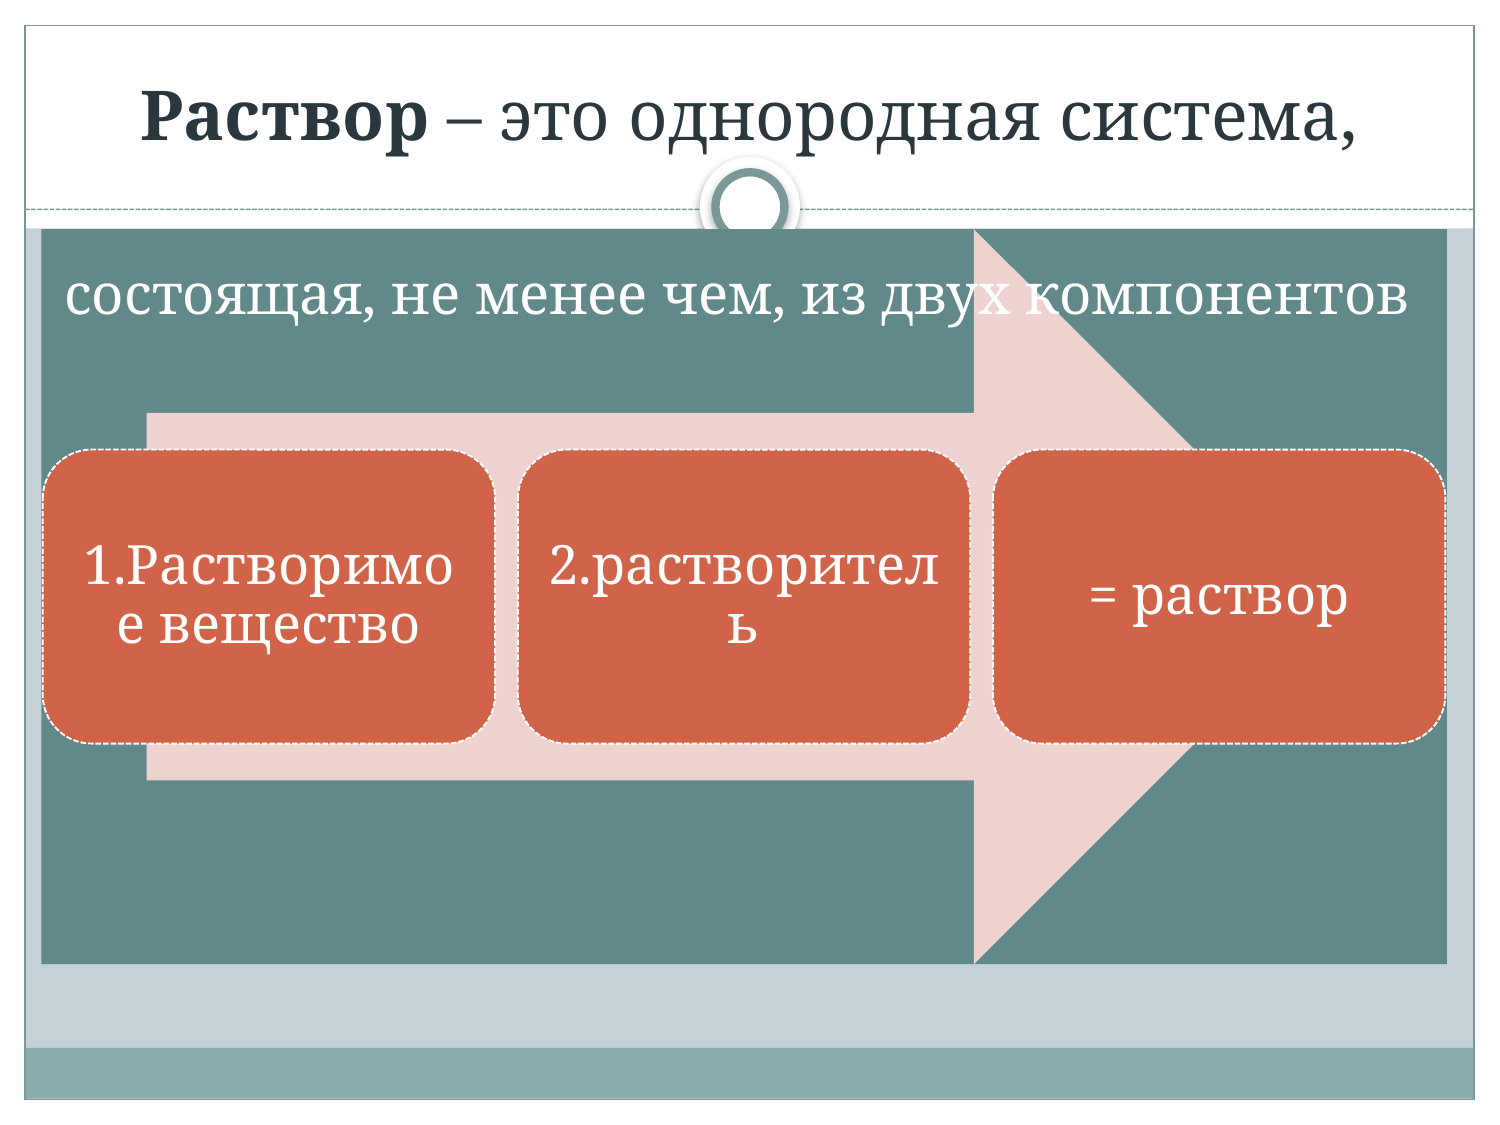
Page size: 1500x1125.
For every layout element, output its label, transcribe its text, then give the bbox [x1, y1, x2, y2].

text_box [41, 228, 1448, 965]
list состоящая, не менее чем, из двух компонентов [49, 250, 1471, 1001]
title Раствор – это однородная система, [49, 37, 1450, 162]
